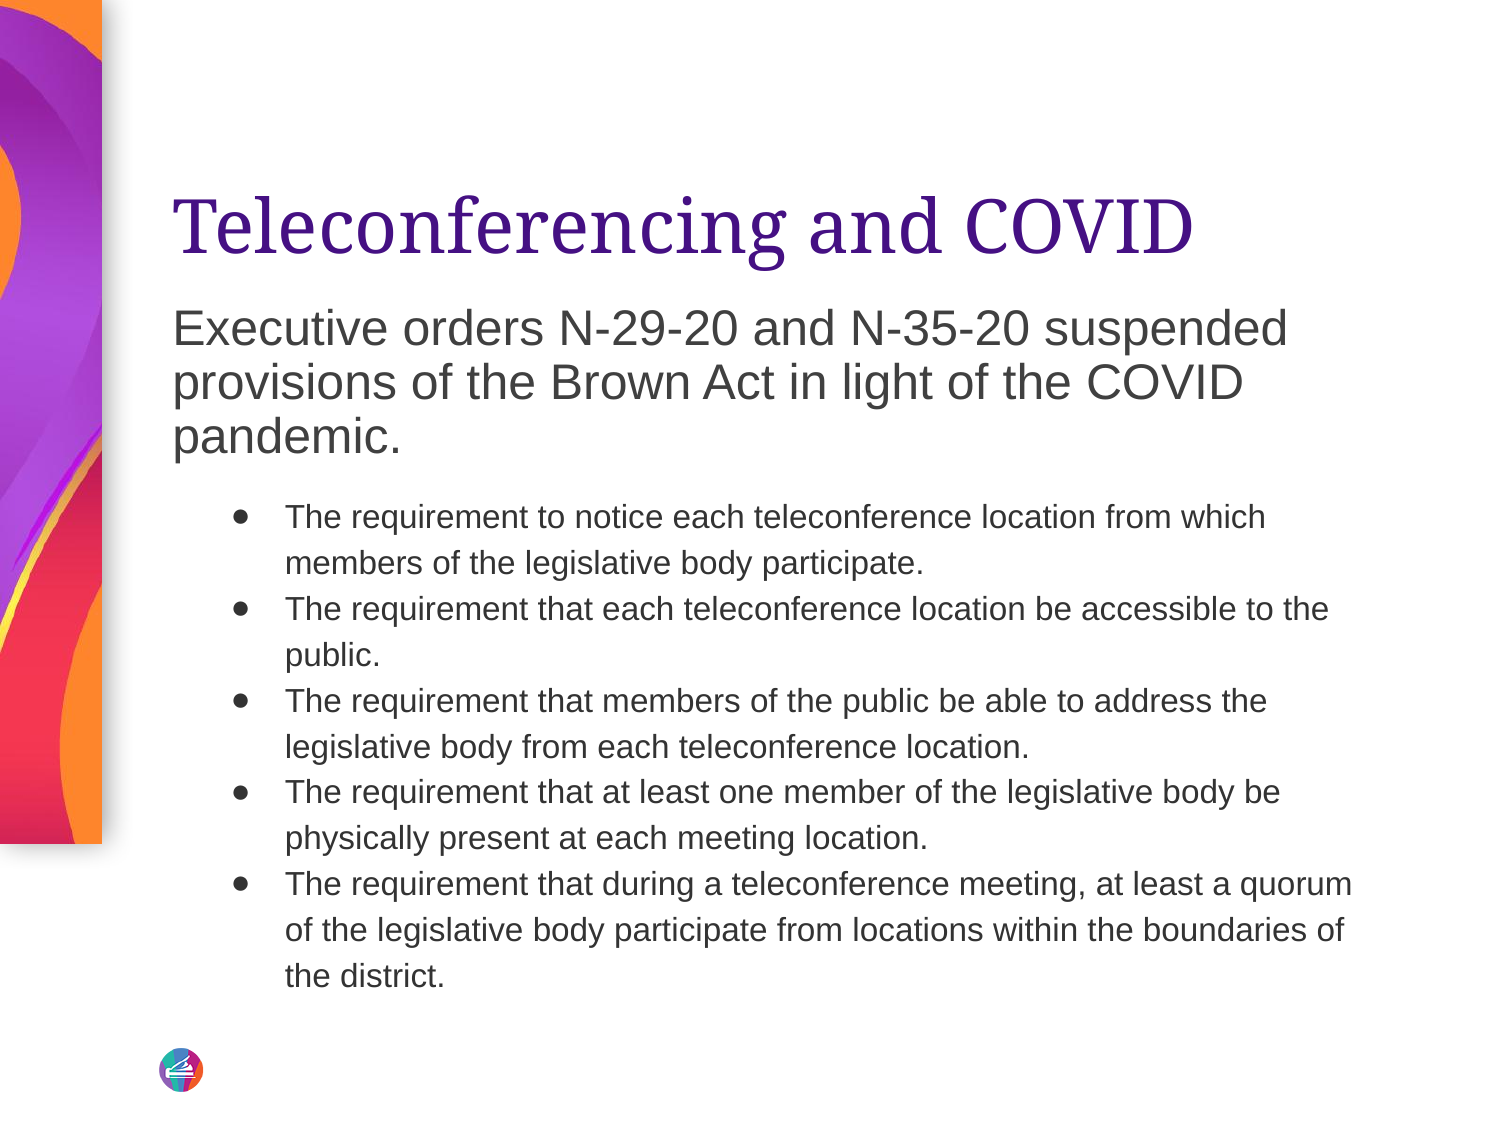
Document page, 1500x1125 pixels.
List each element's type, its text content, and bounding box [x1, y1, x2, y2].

title Teleconferencing and COVID [157, 59, 1394, 278]
picture [157, 1046, 204, 1093]
list Executive orders N-29-20 and N-35-20 suspended provisions of the Brown Act in light of the COVID pandemic. The requirement to notice each teleconference location from which members of the legislative body participate. The requirement that each teleconference location be accessible to the public. The requirement that members of the public be able to address the legislative body from each teleconference location. The requirement that at least one member of the legislative body be physically present at each meeting location. The requirement that during a teleconference meeting, at least a quorum of the legislative body participate from locations within the boundaries of the district. [157, 294, 1395, 1020]
picture [0, 0, 102, 844]
